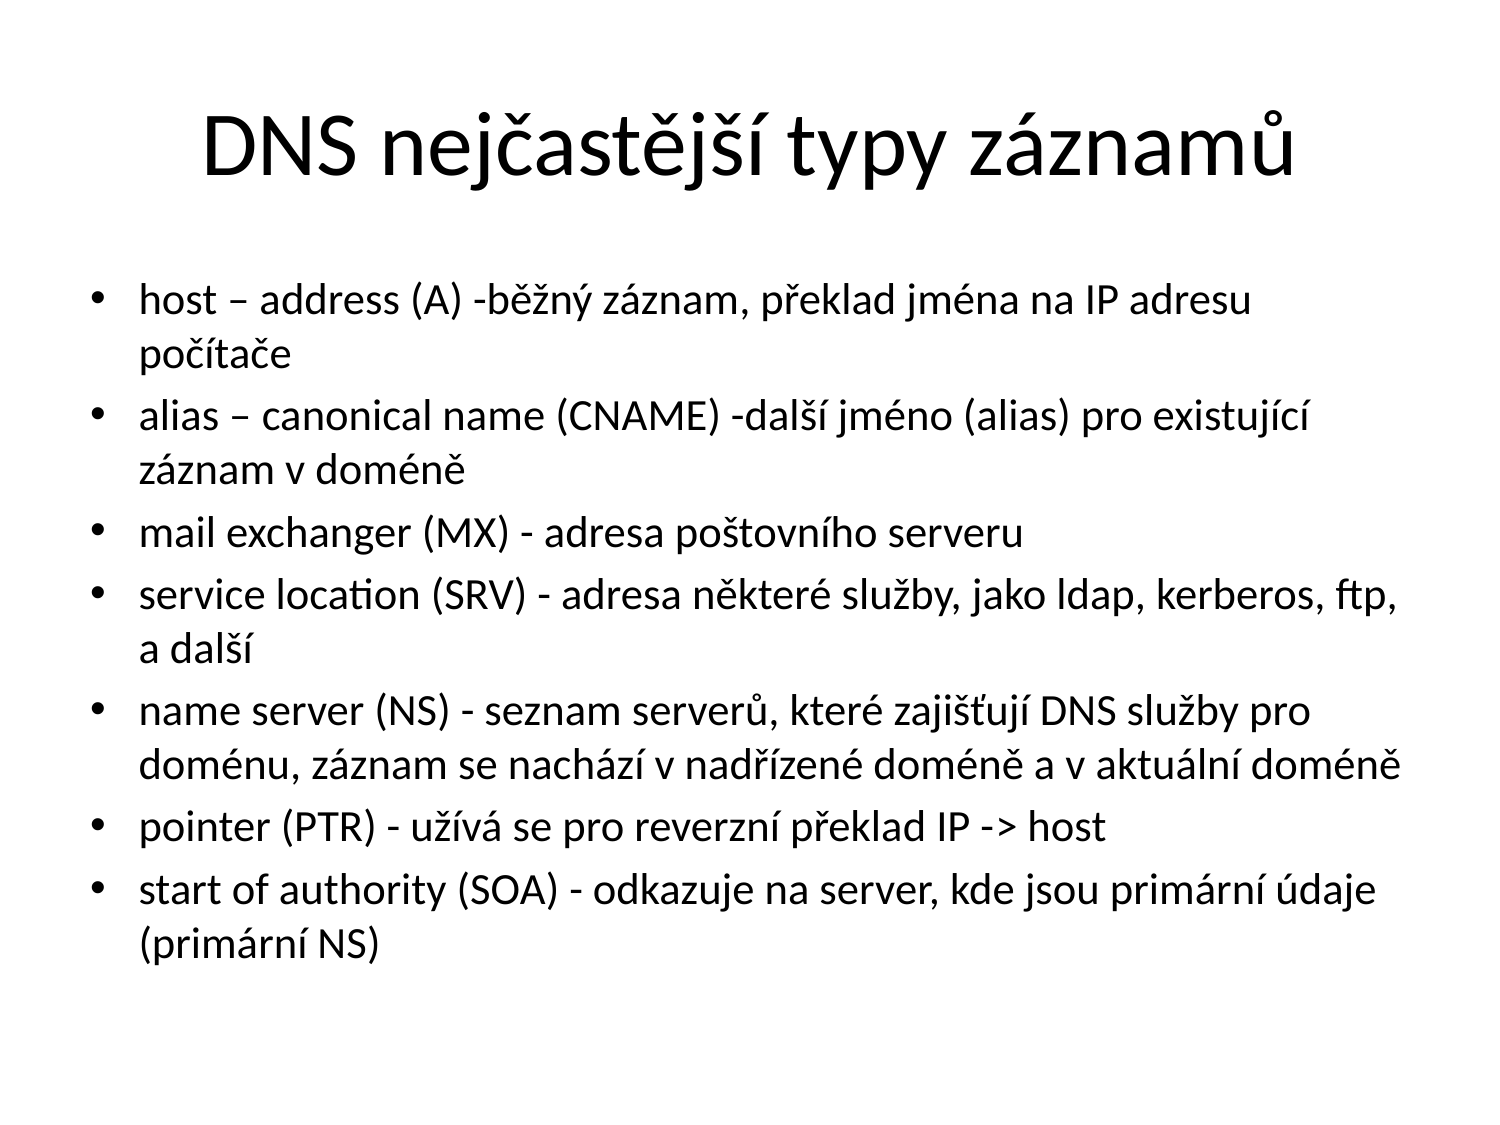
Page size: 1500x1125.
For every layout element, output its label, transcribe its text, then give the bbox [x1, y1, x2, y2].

list host – address (A) -běžný záznam, překlad jména na IP adresu počítače alias – canonical name (CNAME) -další jméno (alias) pro existující záznam v doméně mail exchanger (MX) - adresa poštovního serveru service location (SRV) - adresa některé služby, jako ldap, kerberos, ftp, a další name server (NS) - seznam serverů, které zajišťují DNS služby pro doménu, záznam se nachází v nadřízené doméně a v aktuální doméně pointer (PTR) - užívá se pro reverzní překlad IP -> host start of authority (SOA) - odkazuje na server, kde jsou primární údaje (primární NS) [75, 262, 1425, 1005]
title DNS nejčastější typy záznamů [75, 45, 1425, 233]
